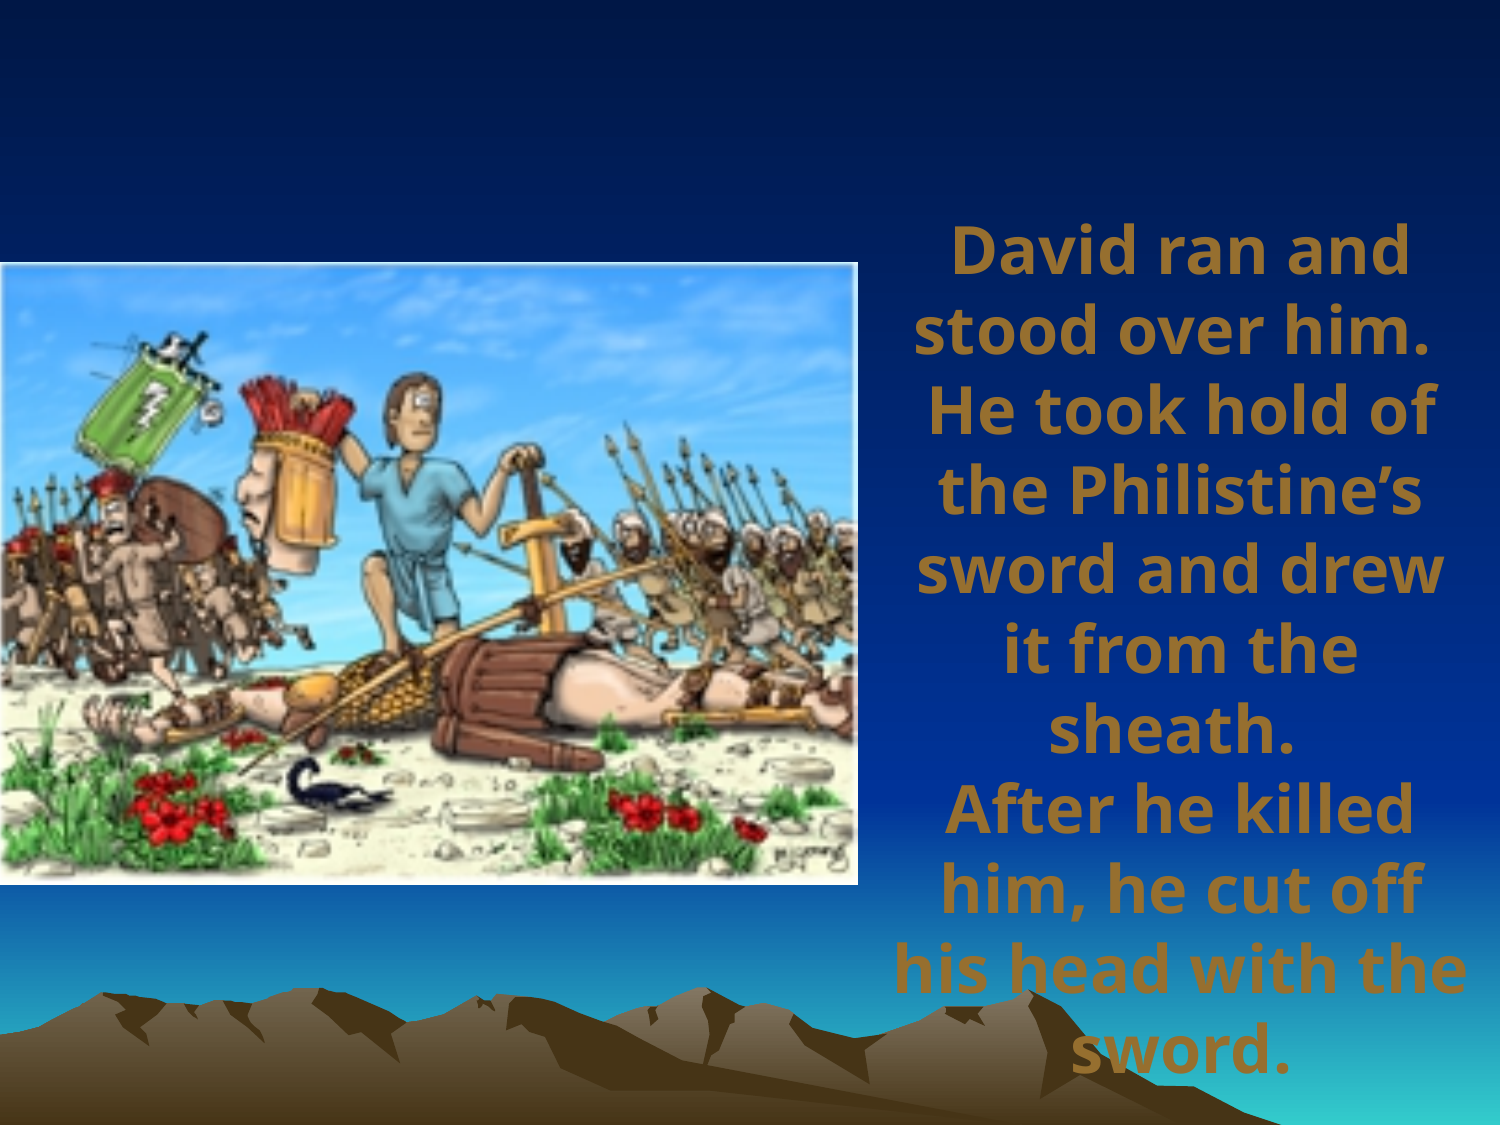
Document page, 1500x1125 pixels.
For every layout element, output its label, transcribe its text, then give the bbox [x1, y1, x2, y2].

picture [0, 262, 858, 885]
title David ran and stood over him. He took hold of the Philistine’s sword and drew it from the sheath. After he killed him, he cut off his head with the sword. [874, 199, 1488, 1038]
